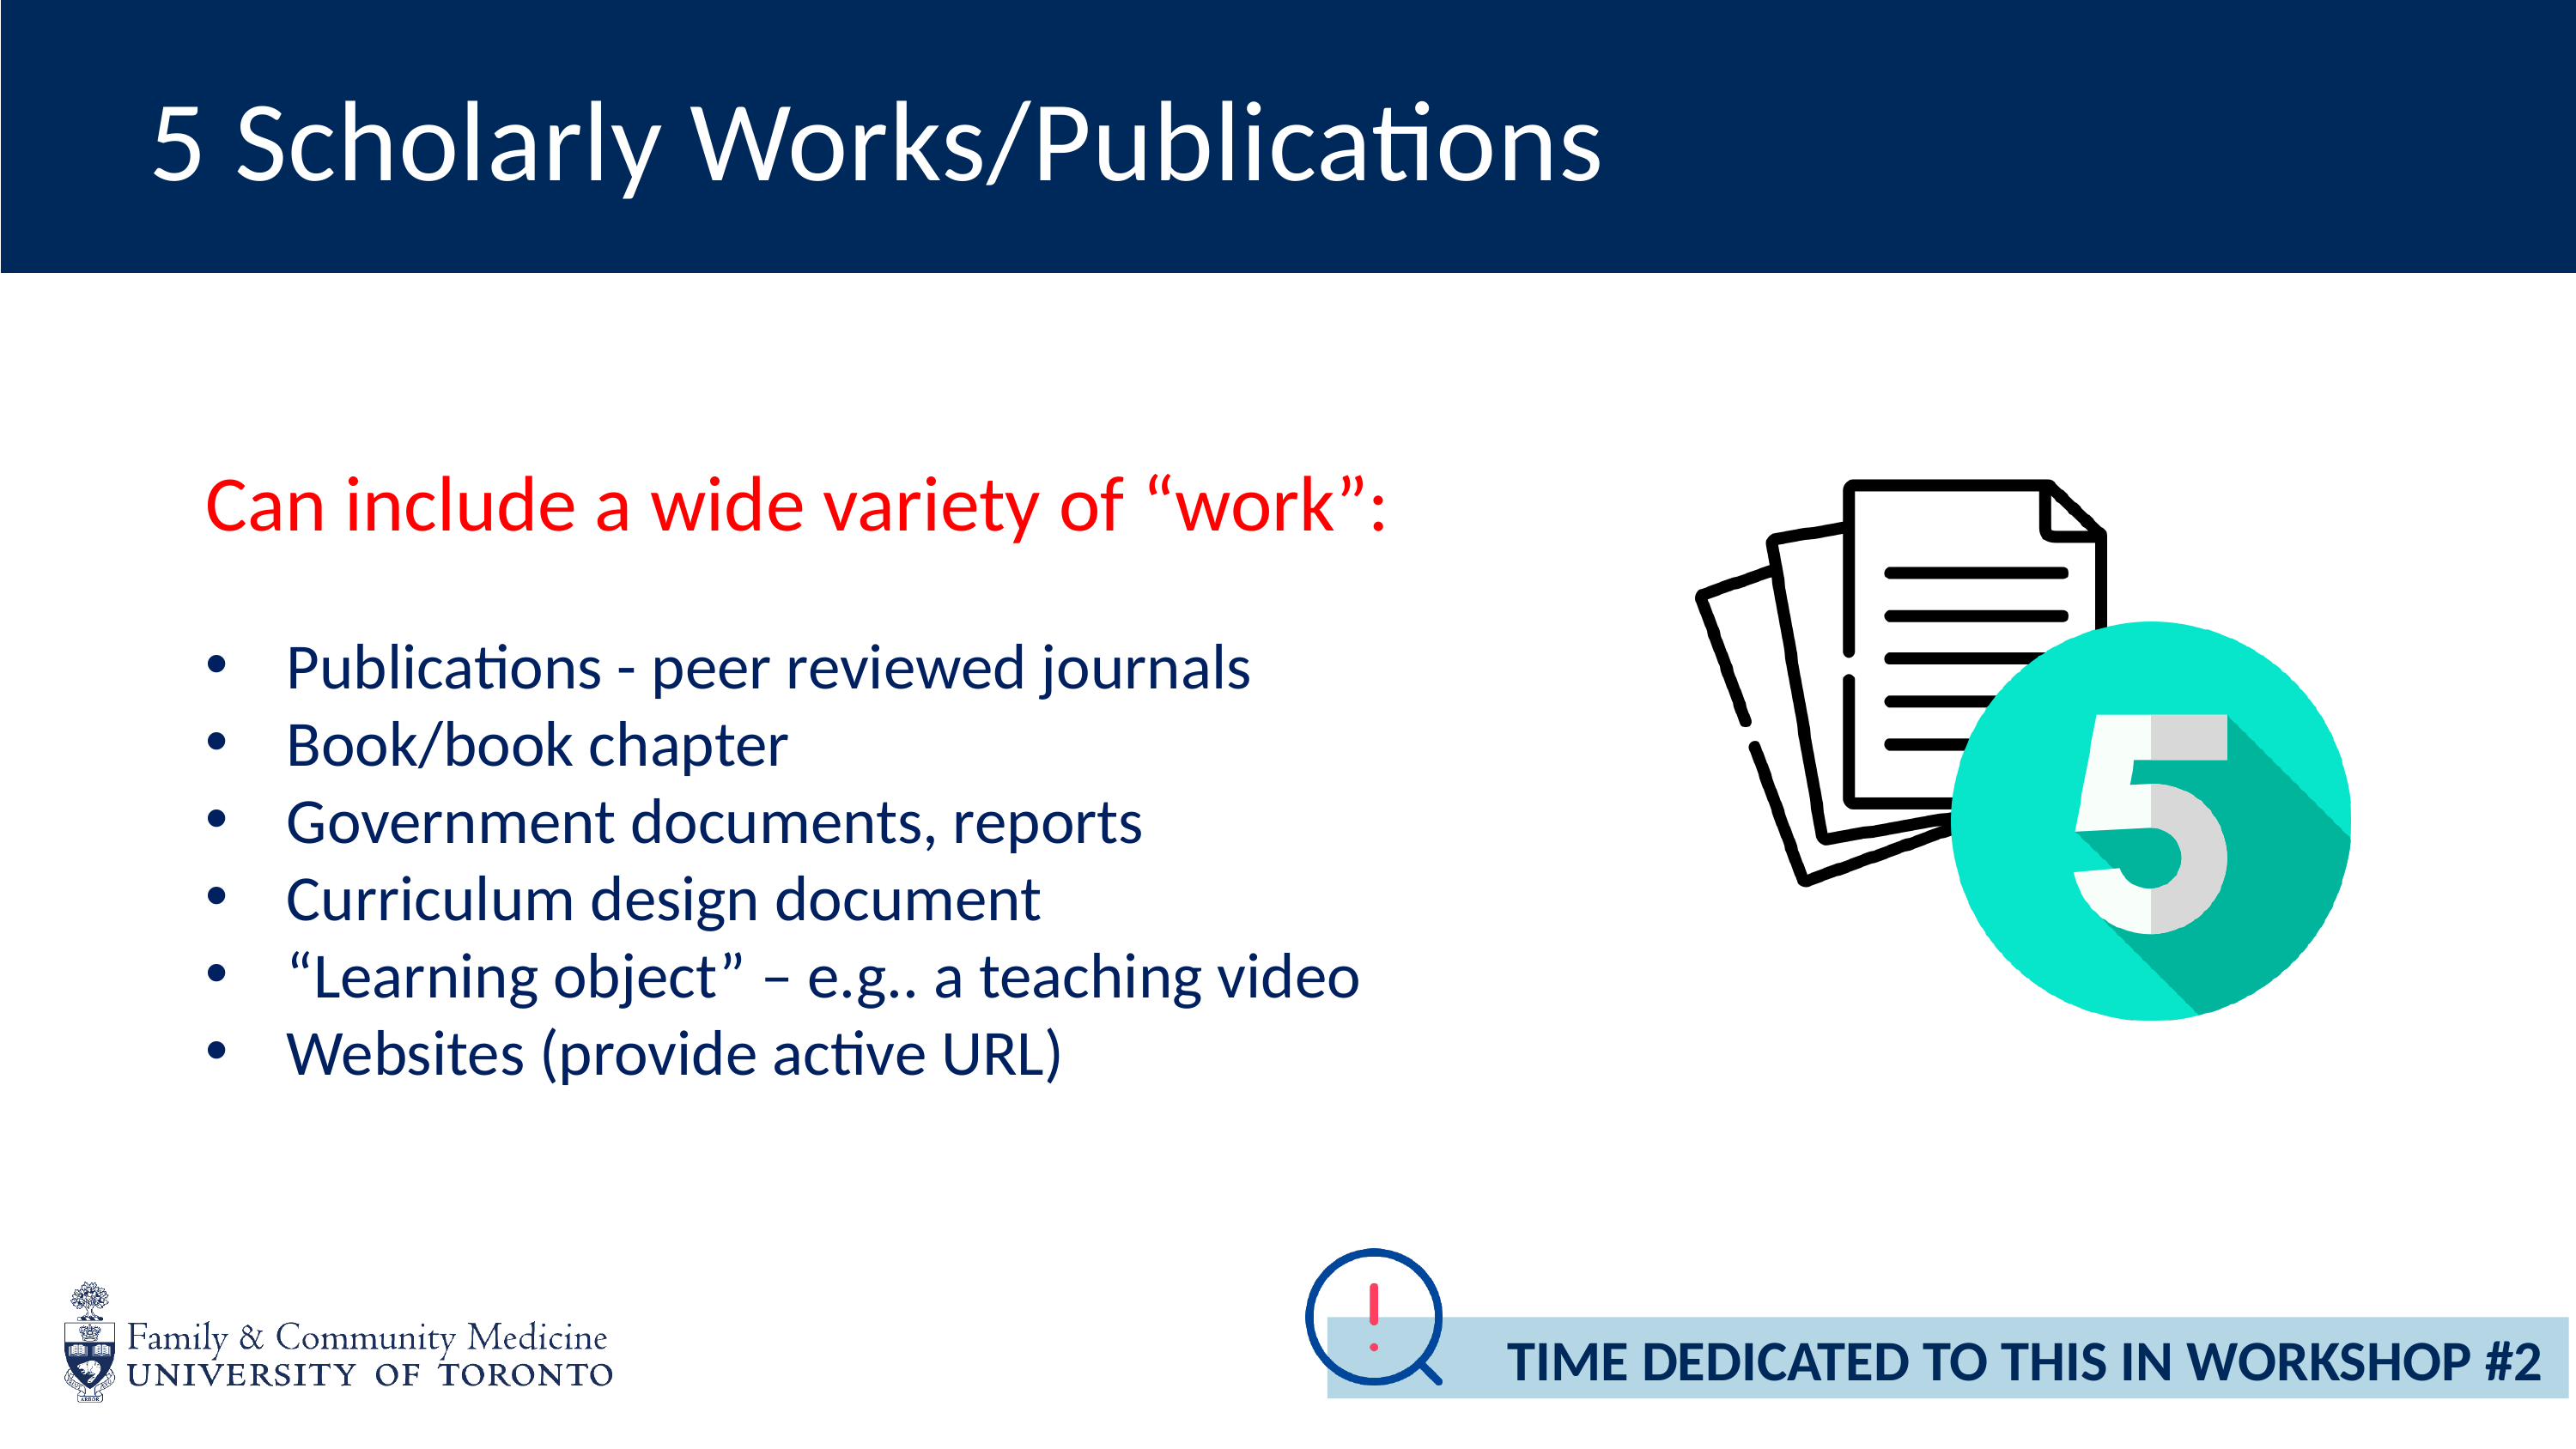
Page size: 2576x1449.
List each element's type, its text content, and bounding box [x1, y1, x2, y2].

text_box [0, 0, 2576, 274]
picture [1304, 1247, 1443, 1385]
text_box Can include a wide variety of “work”: Publications - peer reviewed journals Book/book chapter Government documents, reports Curriculum design document “Learning object” – e.g.. a teaching video Websites (provide active URL) [193, 446, 1595, 1094]
picture [1695, 476, 2351, 1022]
picture [64, 1282, 612, 1404]
text_box TIME DEDICATED TO THIS IN WORKSHOP #2 [1327, 1317, 2569, 1399]
